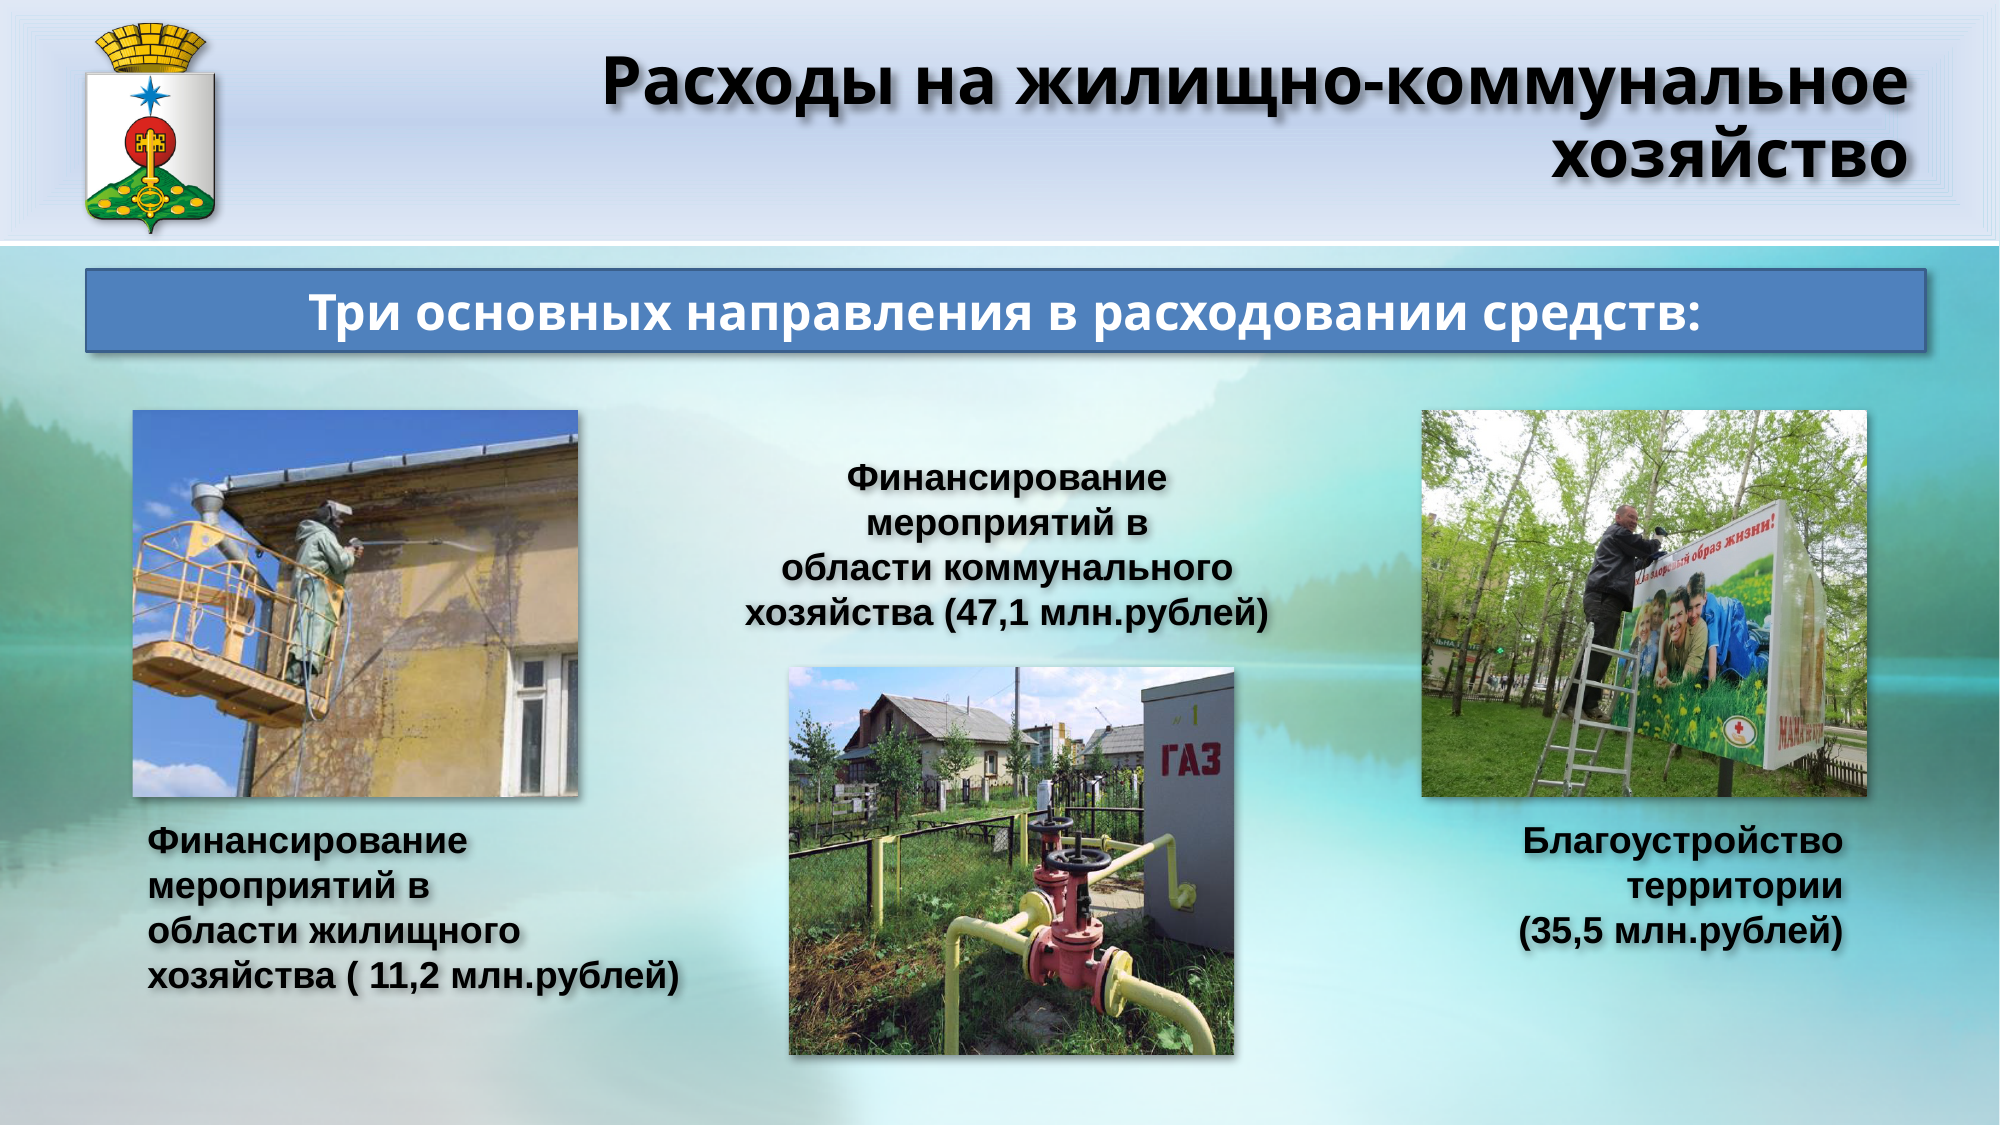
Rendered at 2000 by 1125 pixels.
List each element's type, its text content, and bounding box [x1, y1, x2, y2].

text_box Финансирование мероприятий в области жилищного хозяйства ( 11,2 млн.рублей) [132, 808, 788, 1004]
text_box Благоустройство территории (35,5 млн.рублей) [1235, 808, 1859, 959]
picture [0, 244, 2000, 1125]
text_box Три основных направления в расходовании средств: [85, 268, 1927, 353]
picture [85, 23, 215, 234]
text_box Финансирование мероприятий в области коммунального хозяйства (47,1 млн.рублей) [578, 445, 1421, 640]
title Расходы на жилищно-коммунальное хозяйство [272, 34, 1926, 200]
text_box [0, 0, 2000, 243]
